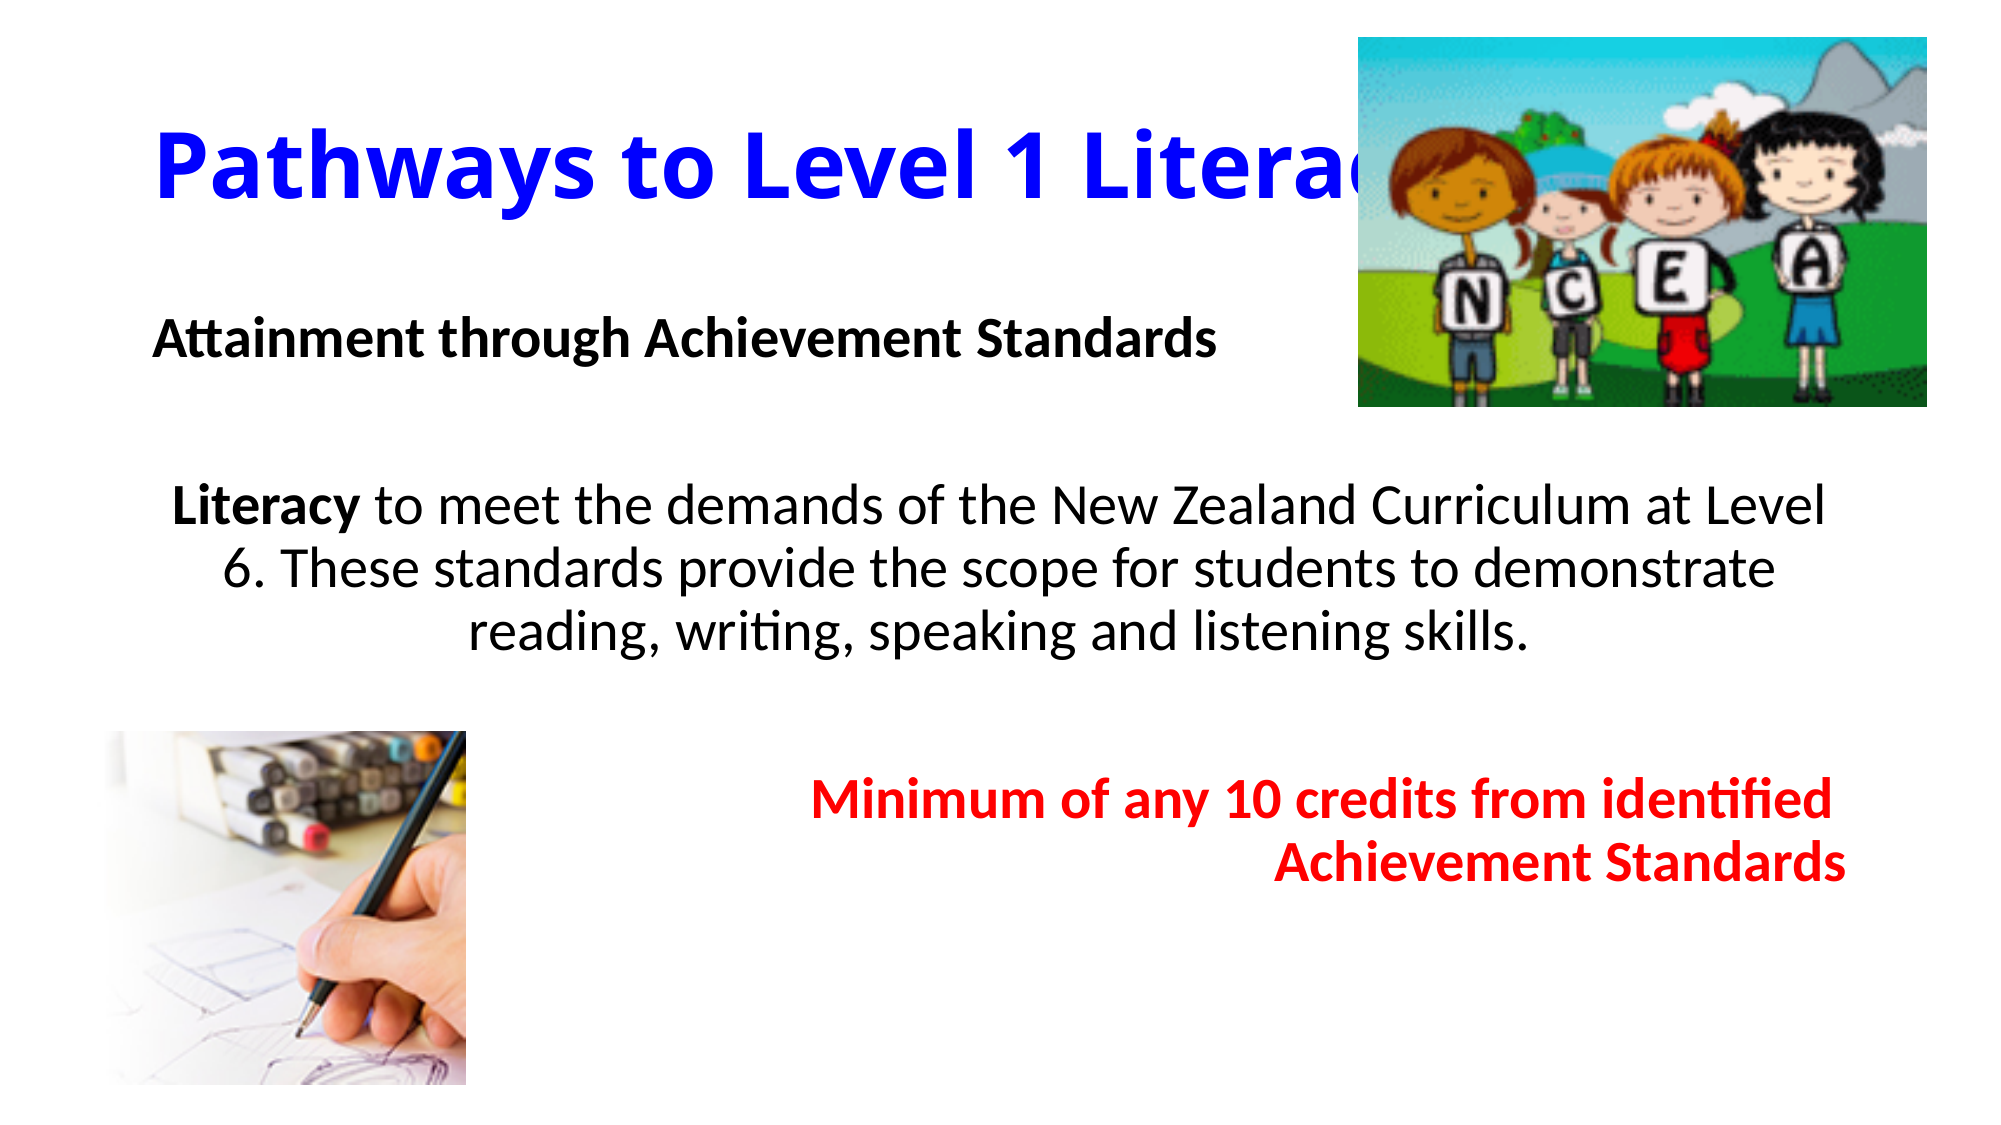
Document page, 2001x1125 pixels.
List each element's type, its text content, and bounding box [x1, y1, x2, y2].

title Pathways to Level 1 Literacy [137, 59, 1358, 278]
picture [1358, 37, 1927, 407]
picture [56, 731, 466, 1085]
list Attainment through Achievement Standards Literacy to meet the demands of the New Zealand Curriculum at Level 6. These standards provide the scope for students to demonstrate reading, writing, speaking and listening skills. Minimum of any 10 credits from identified Achievement Standards [137, 299, 1863, 1014]
